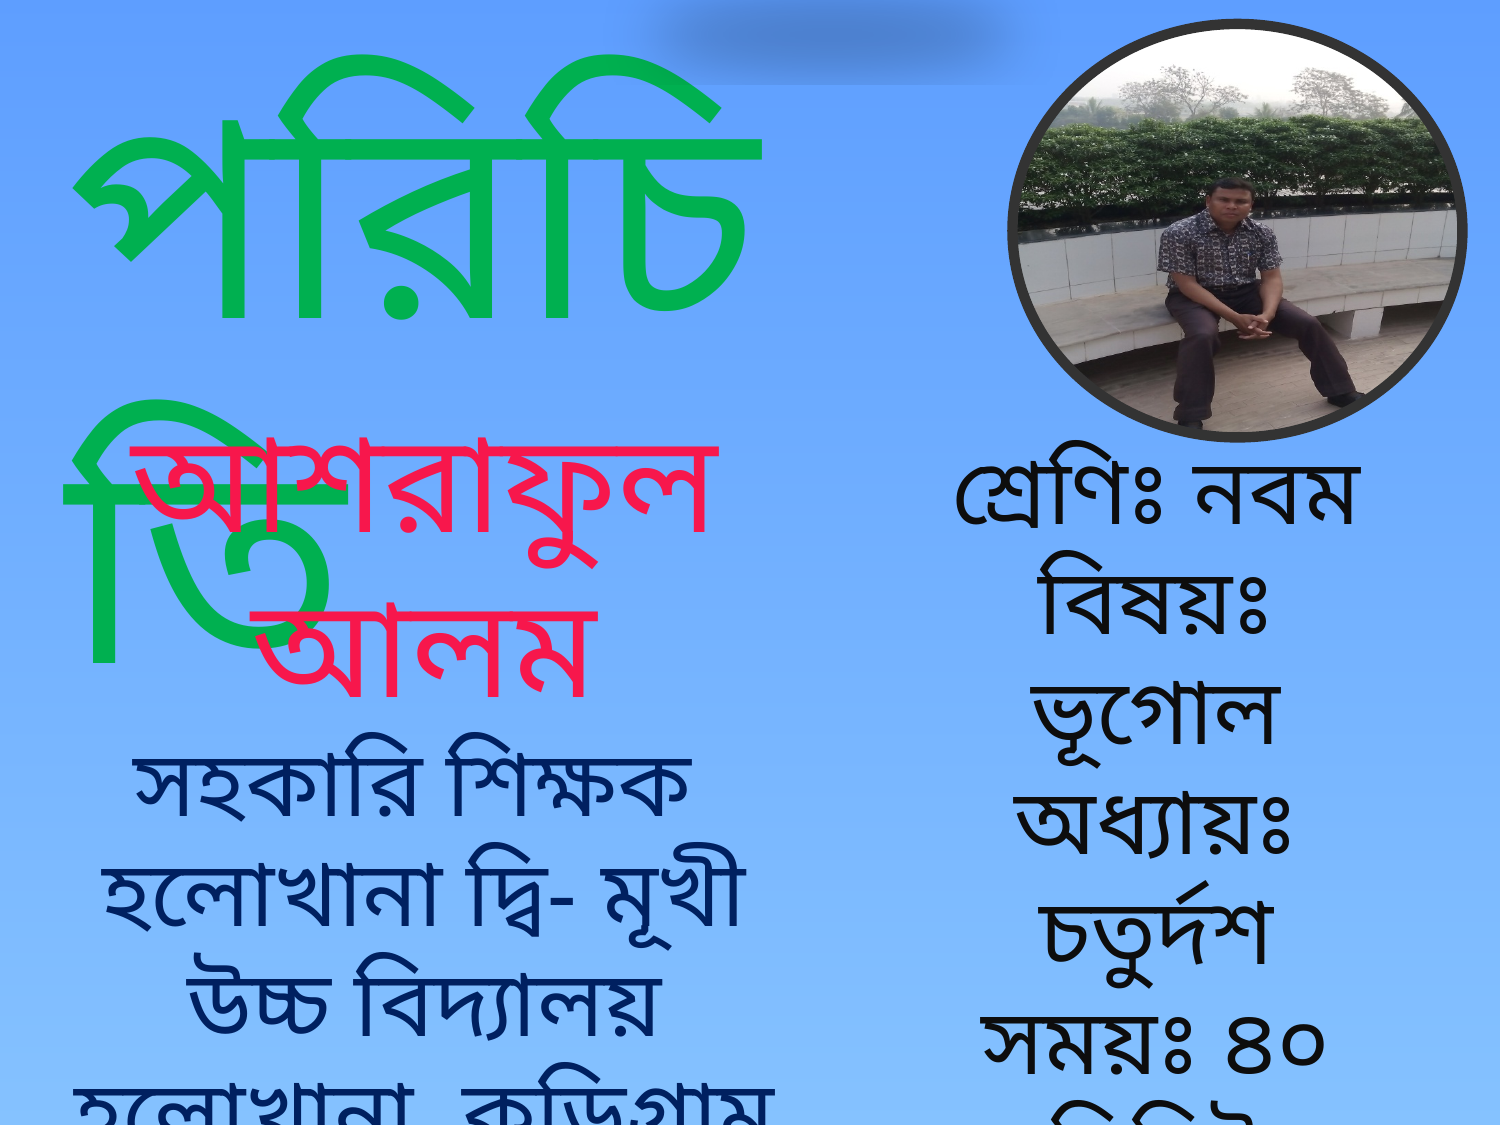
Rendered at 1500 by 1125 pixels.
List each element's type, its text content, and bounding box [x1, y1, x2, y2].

text_box পরিচিতি [51, 23, 915, 729]
text_box আশরাফুল আলম সহকারি শিক্ষক হলোখানা দ্বি- মূখী উচ্চ বিদ্যালয় হলোখানা, কুড়িগ্রাম । [49, 387, 800, 1125]
text_box শ্রেণিঃ নবম বিষয়ঃ ভূগোল অধ্যায়ঃ চতুর্দশ সময়ঃ ৪০ মিনিট [887, 425, 1425, 1125]
picture [1012, 23, 1463, 438]
